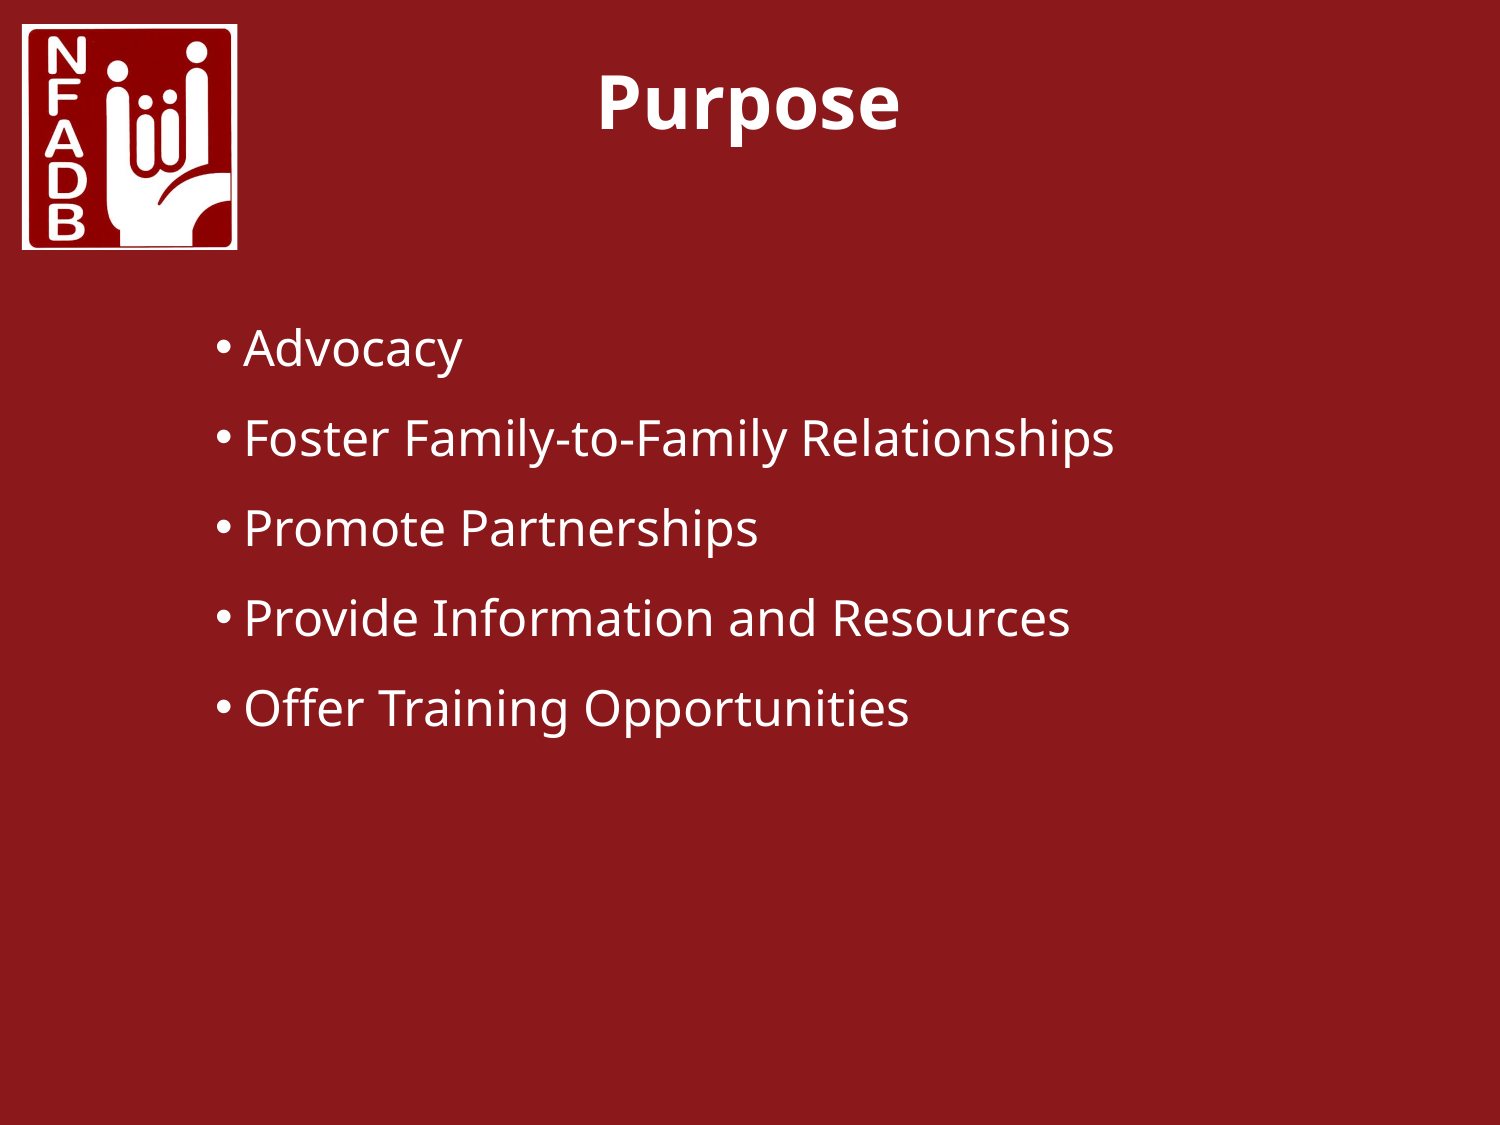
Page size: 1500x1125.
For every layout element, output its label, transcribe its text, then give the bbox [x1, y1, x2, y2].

title Purpose [241, 50, 1286, 160]
picture [21, 24, 238, 251]
list Advocacy Foster Family-to-Family Relationships Promote Partnerships Provide Information and Resources Offer Training Opportunities [200, 278, 1238, 950]
